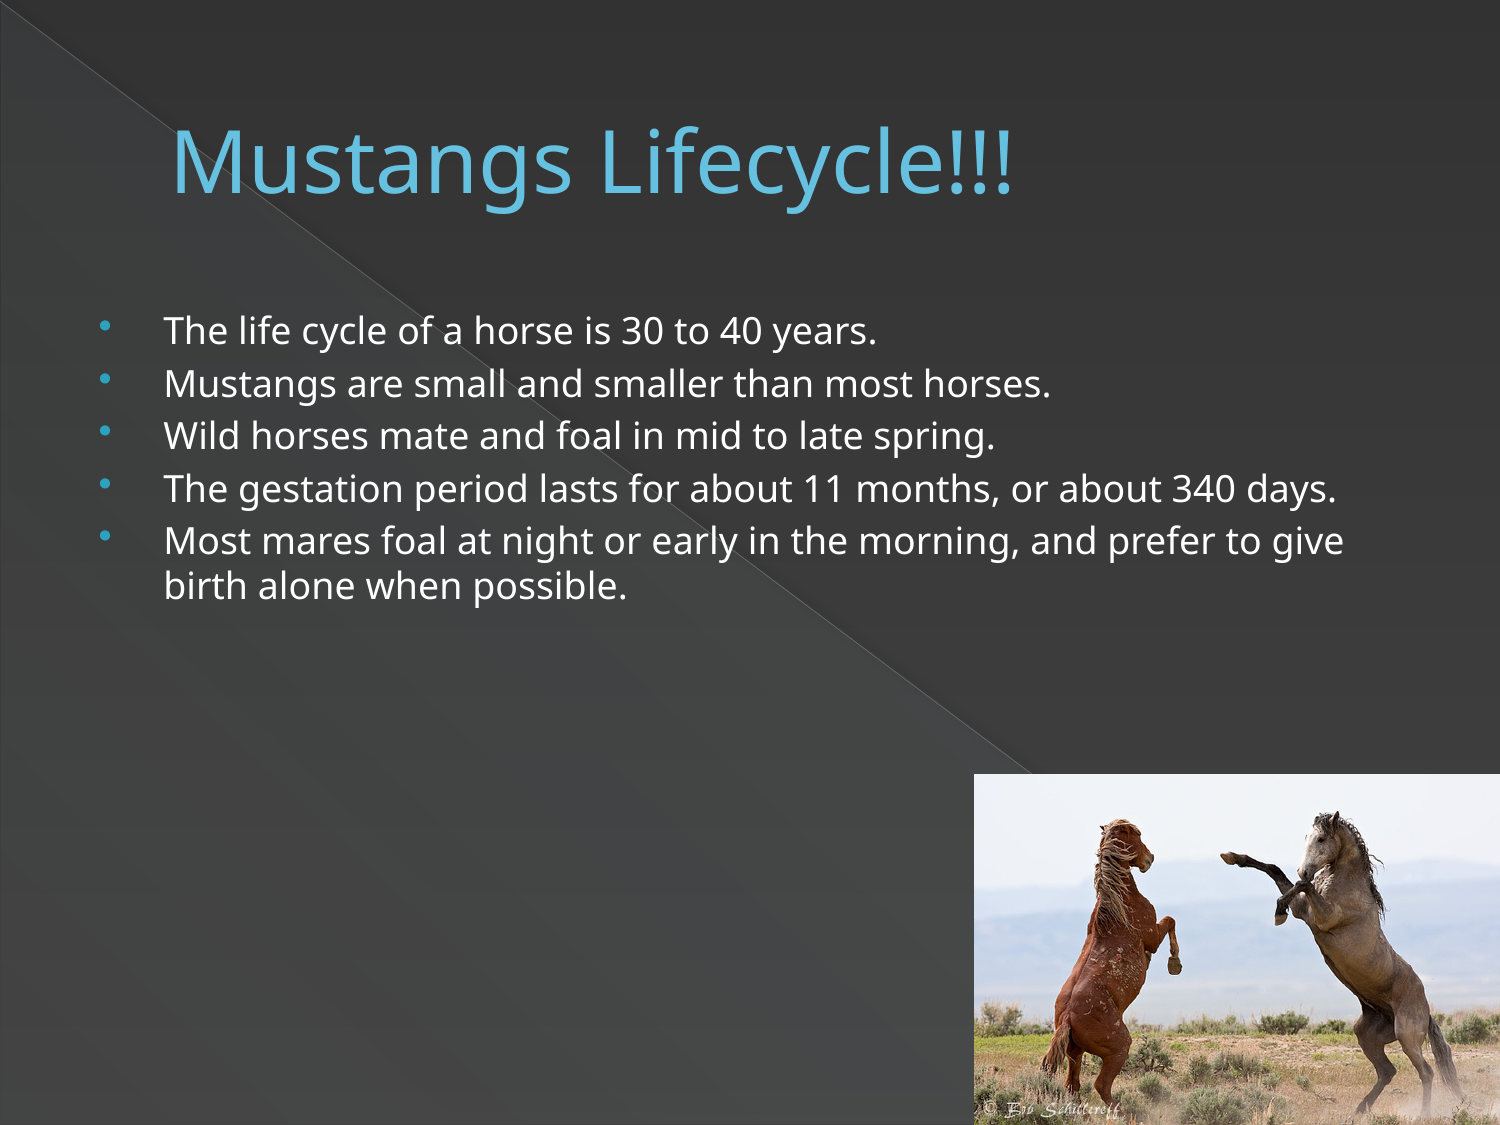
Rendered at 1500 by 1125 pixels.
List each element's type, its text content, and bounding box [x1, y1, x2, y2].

list The life cycle of a horse is 30 to 40 years. Mustangs are small and smaller than most horses. Wild horses mate and foal in mid to late spring. The gestation period lasts for about 11 months, or about 340 days. Most mares foal at night or early in the morning, and prefer to give birth alone when possible. [75, 299, 1425, 1050]
title Mustangs Lifecycle!!! [75, 43, 1425, 274]
picture [973, 774, 1500, 1125]
